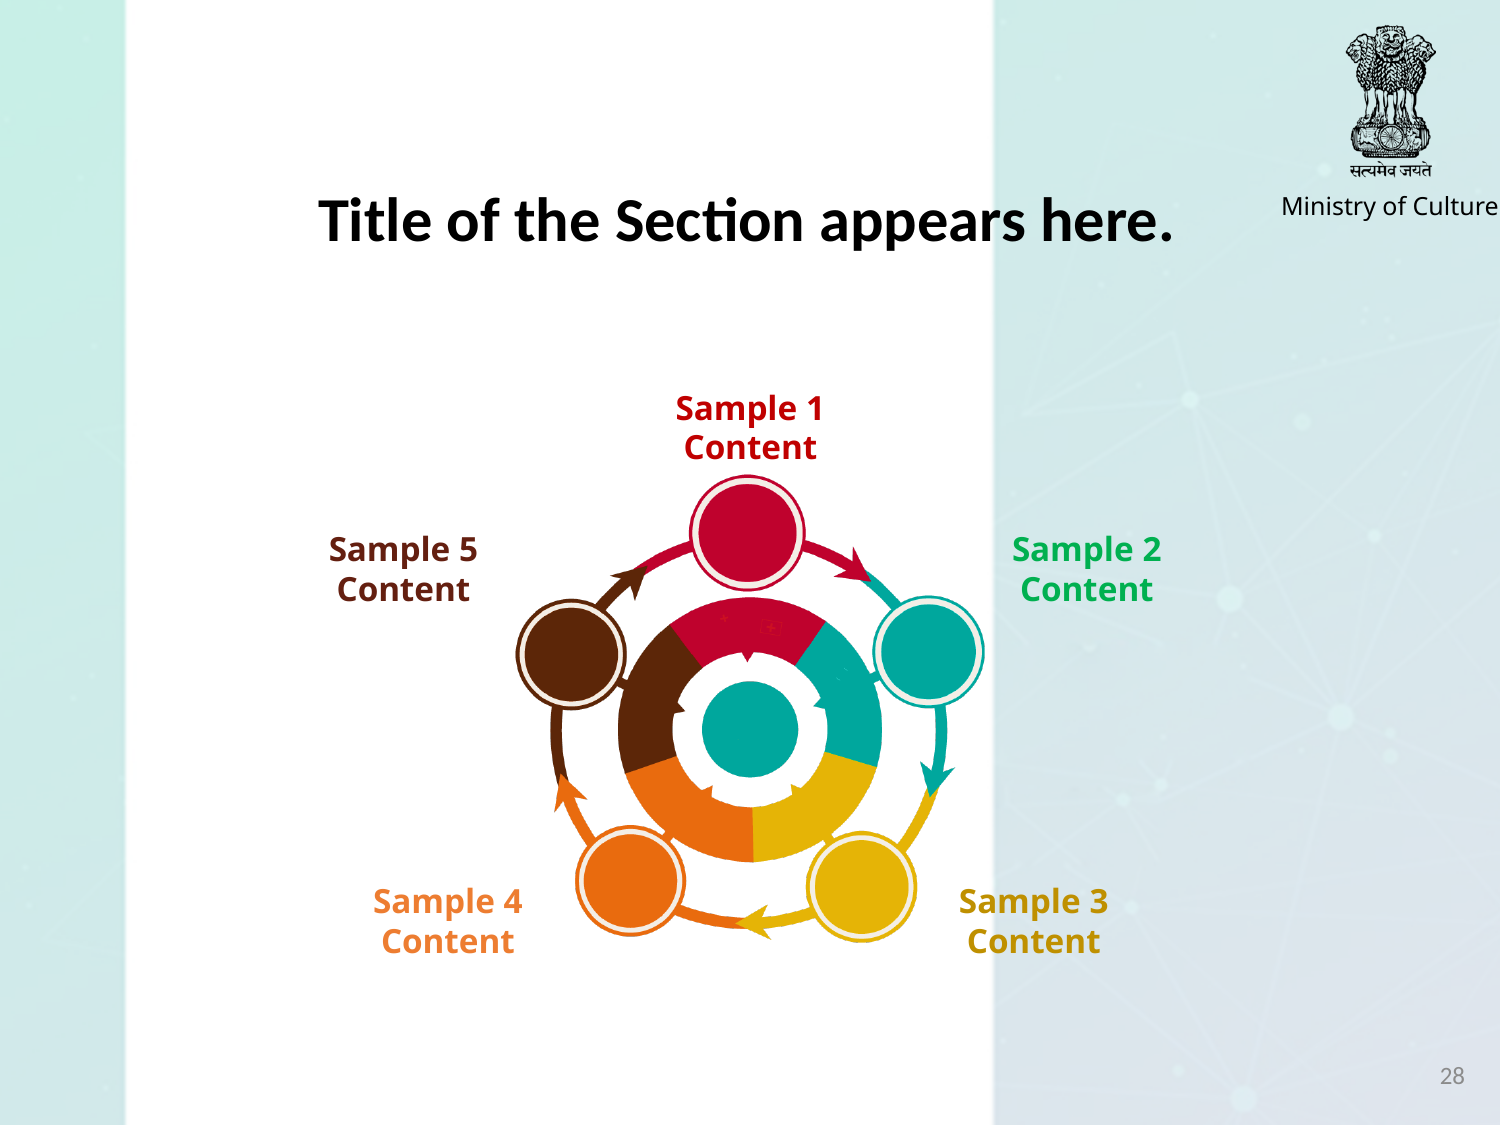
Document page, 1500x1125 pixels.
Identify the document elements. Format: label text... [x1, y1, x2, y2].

text_box Sample 4 Content [243, 873, 653, 968]
text_box Sample 1 Content [546, 379, 955, 474]
text_box Sample 5 Content [199, 520, 515, 616]
picture [515, 474, 985, 943]
text_box Sample 3 Content [829, 873, 1239, 968]
slide_number 28 [1142, 1044, 1481, 1105]
picture [1344, 23, 1436, 179]
text_box Sample 2 Content [985, 520, 1292, 616]
text_box Title of the Section appears here. [182, 180, 1298, 299]
